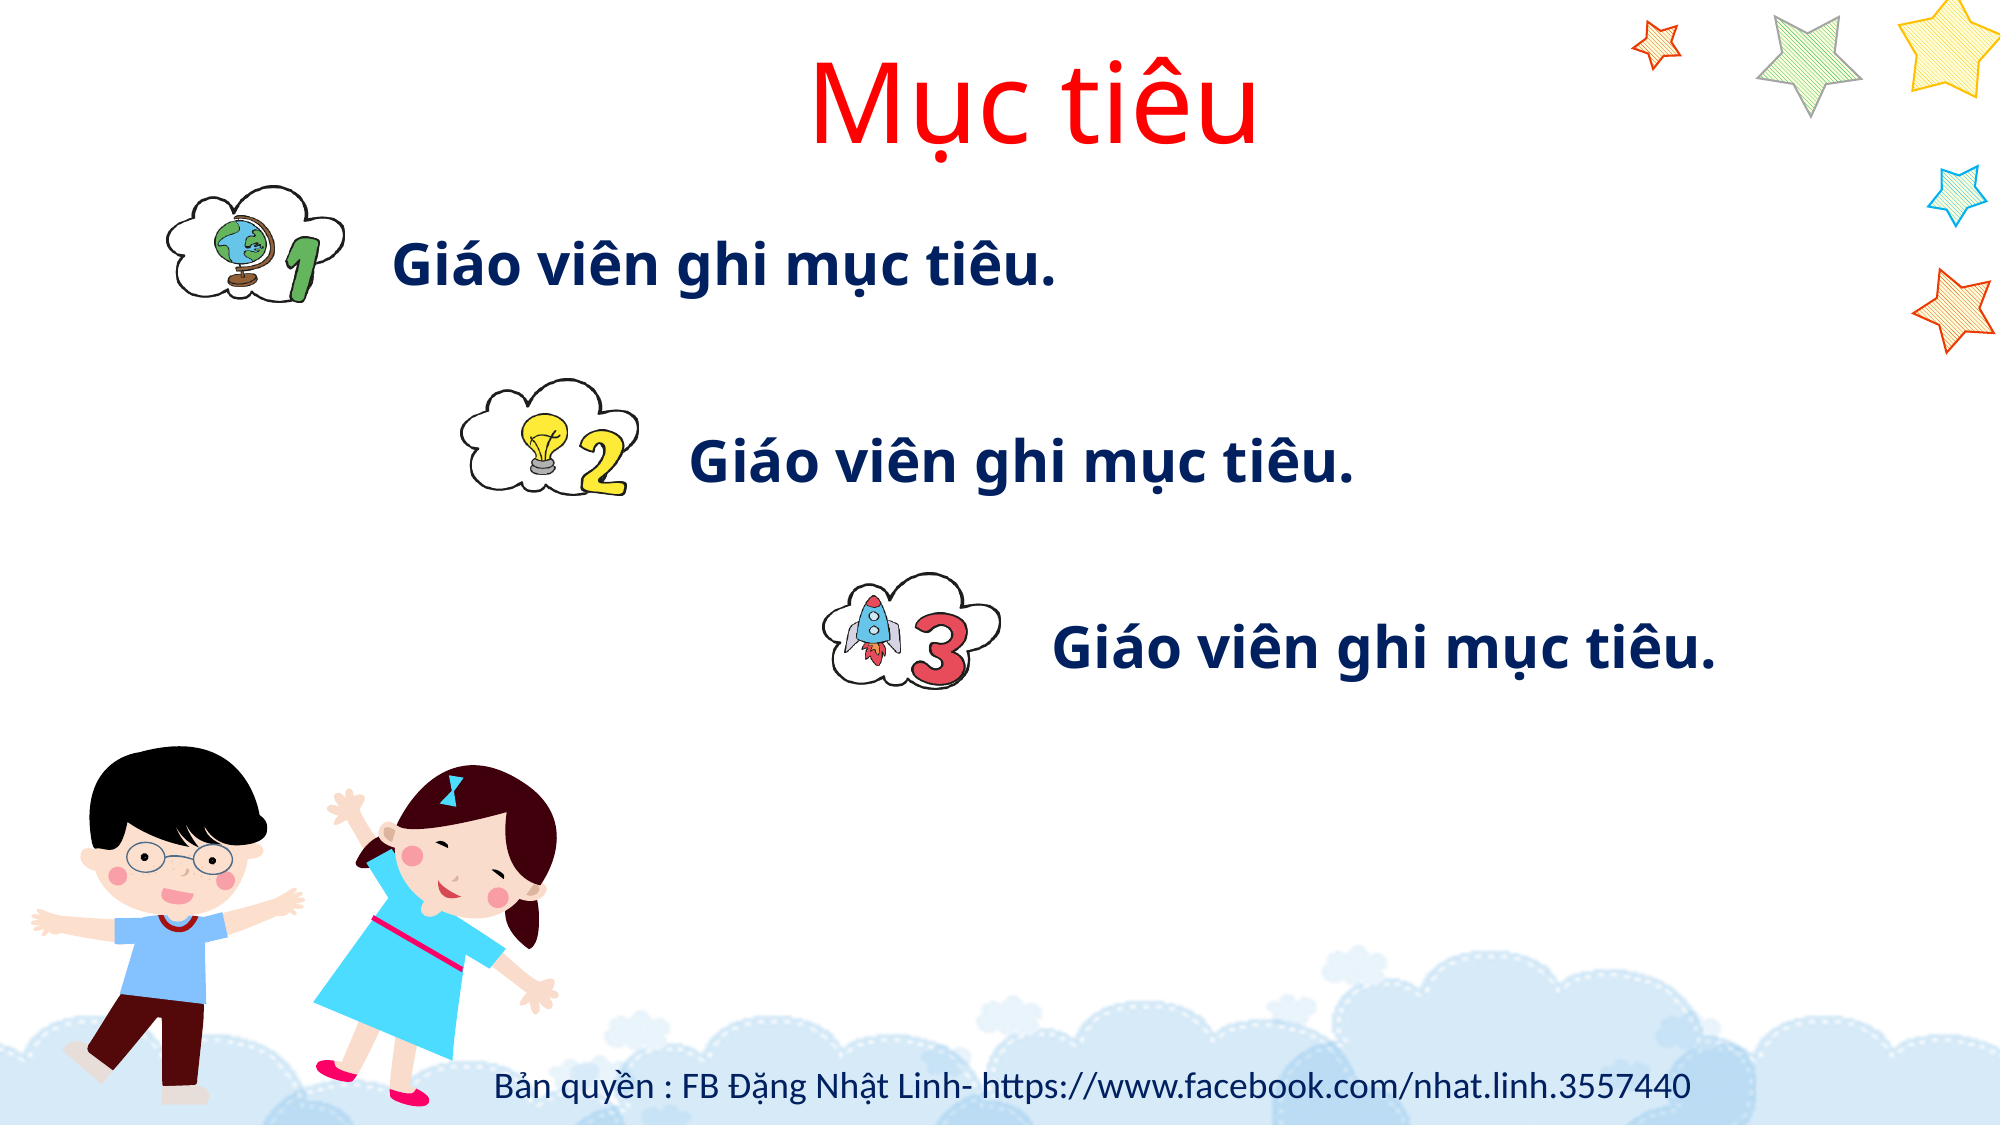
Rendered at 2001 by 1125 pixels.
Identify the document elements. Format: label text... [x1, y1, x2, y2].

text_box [460, 378, 2000, 503]
text_box [1926, 164, 1989, 229]
picture [0, 746, 2000, 1125]
text_box [1897, 0, 2000, 99]
text_box Mục tiêu [791, 23, 1316, 174]
text_box [1630, 19, 1682, 72]
text_box [1755, 14, 1864, 120]
text_box [1910, 267, 1996, 355]
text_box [822, 572, 2000, 690]
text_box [166, 185, 1838, 306]
